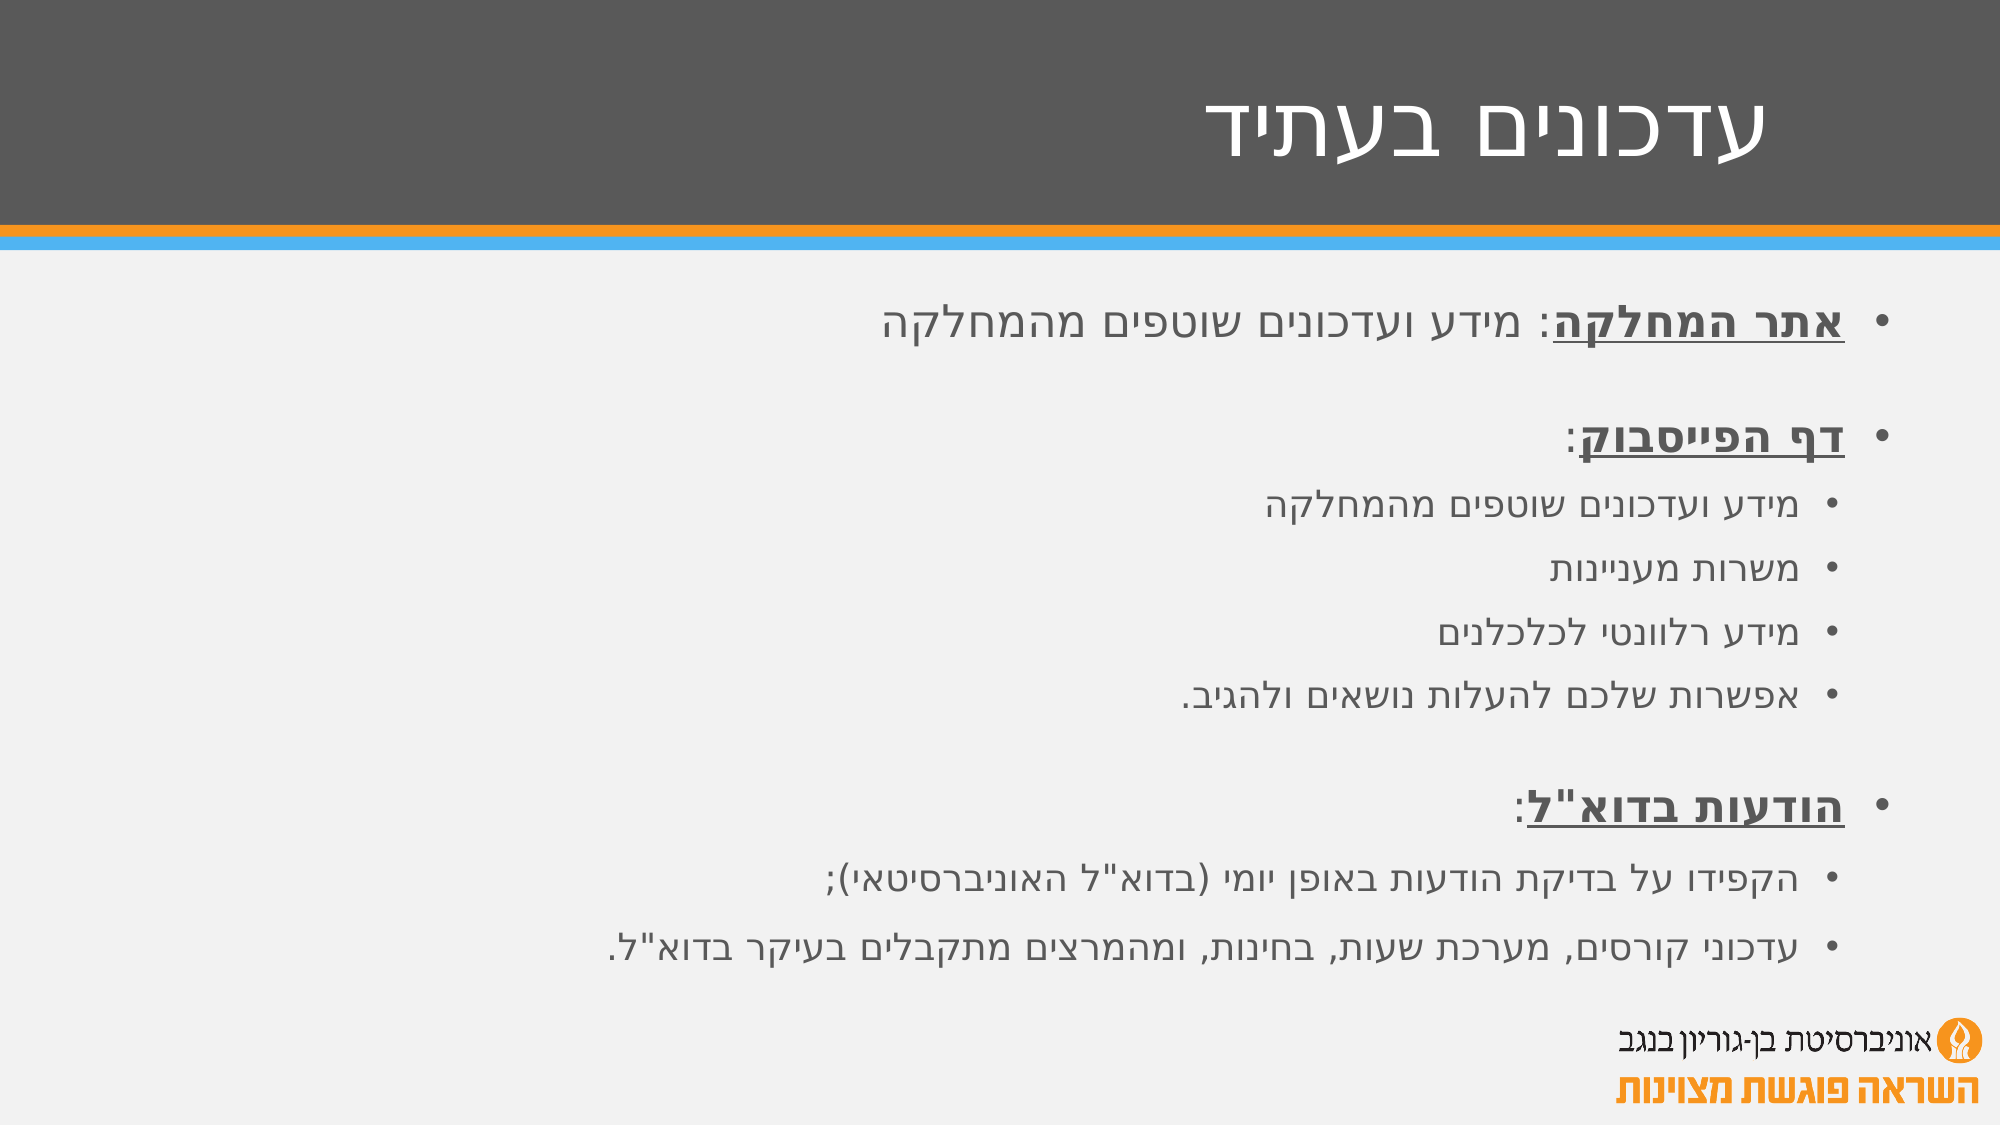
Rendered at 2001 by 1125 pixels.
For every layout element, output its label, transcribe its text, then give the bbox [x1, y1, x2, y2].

list אתר המחלקה: מידע ועדכונים שוטפים מהמחלקה דף הפייסבוק: מידע ועדכונים שוטפים מהמחלקה משרות מעניינות מידע רלוונטי לכלכלנים אפשרות שלכם להעלות נושאים ולהגיב. הודעות בדוא"ל: הקפידו על בדיקת הודעות באופן יומי (בדוא"ל האוניברסיטאי); עדכוני קורסים, מערכת שעות, בחינות, ומהמרצים מתקבלים בעיקר בדוא"ל. [75, 258, 1904, 981]
title עדכונים בעתיד [212, 41, 1788, 212]
picture [1609, 1006, 2000, 1125]
